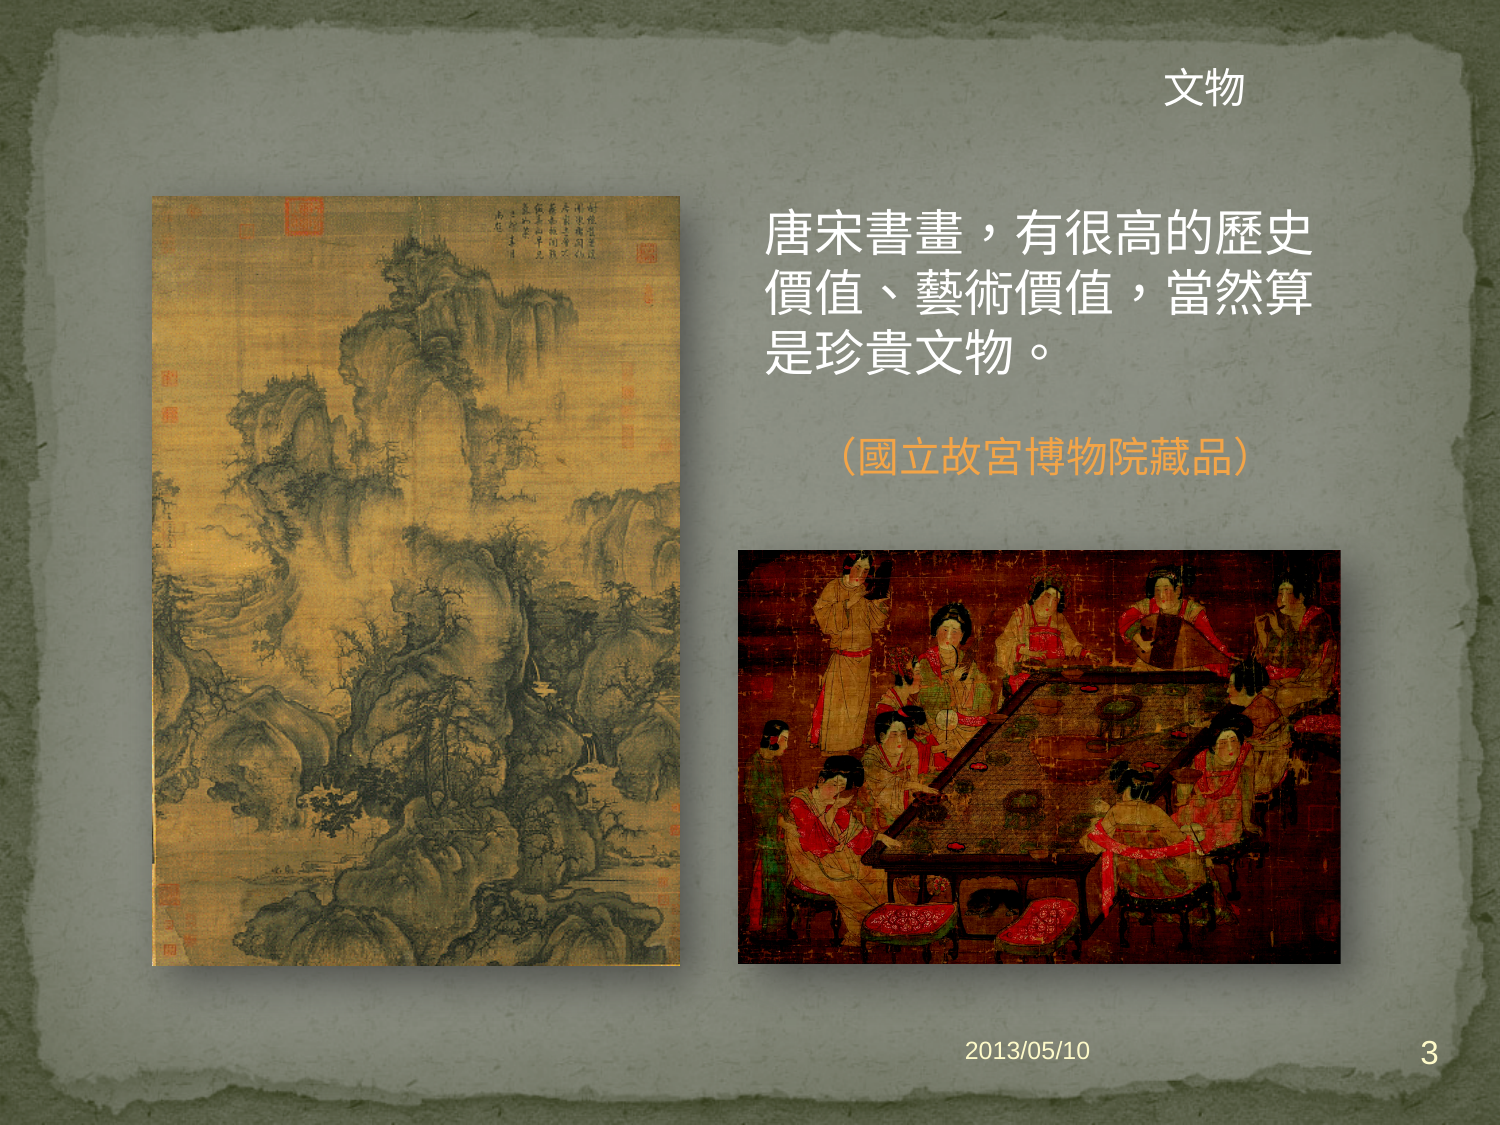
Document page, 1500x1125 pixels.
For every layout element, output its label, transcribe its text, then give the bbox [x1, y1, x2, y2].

text_box 唐宋書畫，有很高的歷史價值、藝術價值，當然算是珍貴文物。 （國立故宮博物院藏品） [750, 193, 1341, 537]
picture [152, 196, 680, 966]
text_box 文物 [915, 54, 1495, 120]
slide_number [950, 1017, 1375, 1081]
slide_number 3 [1379, 1014, 1480, 1089]
picture [738, 550, 1341, 964]
